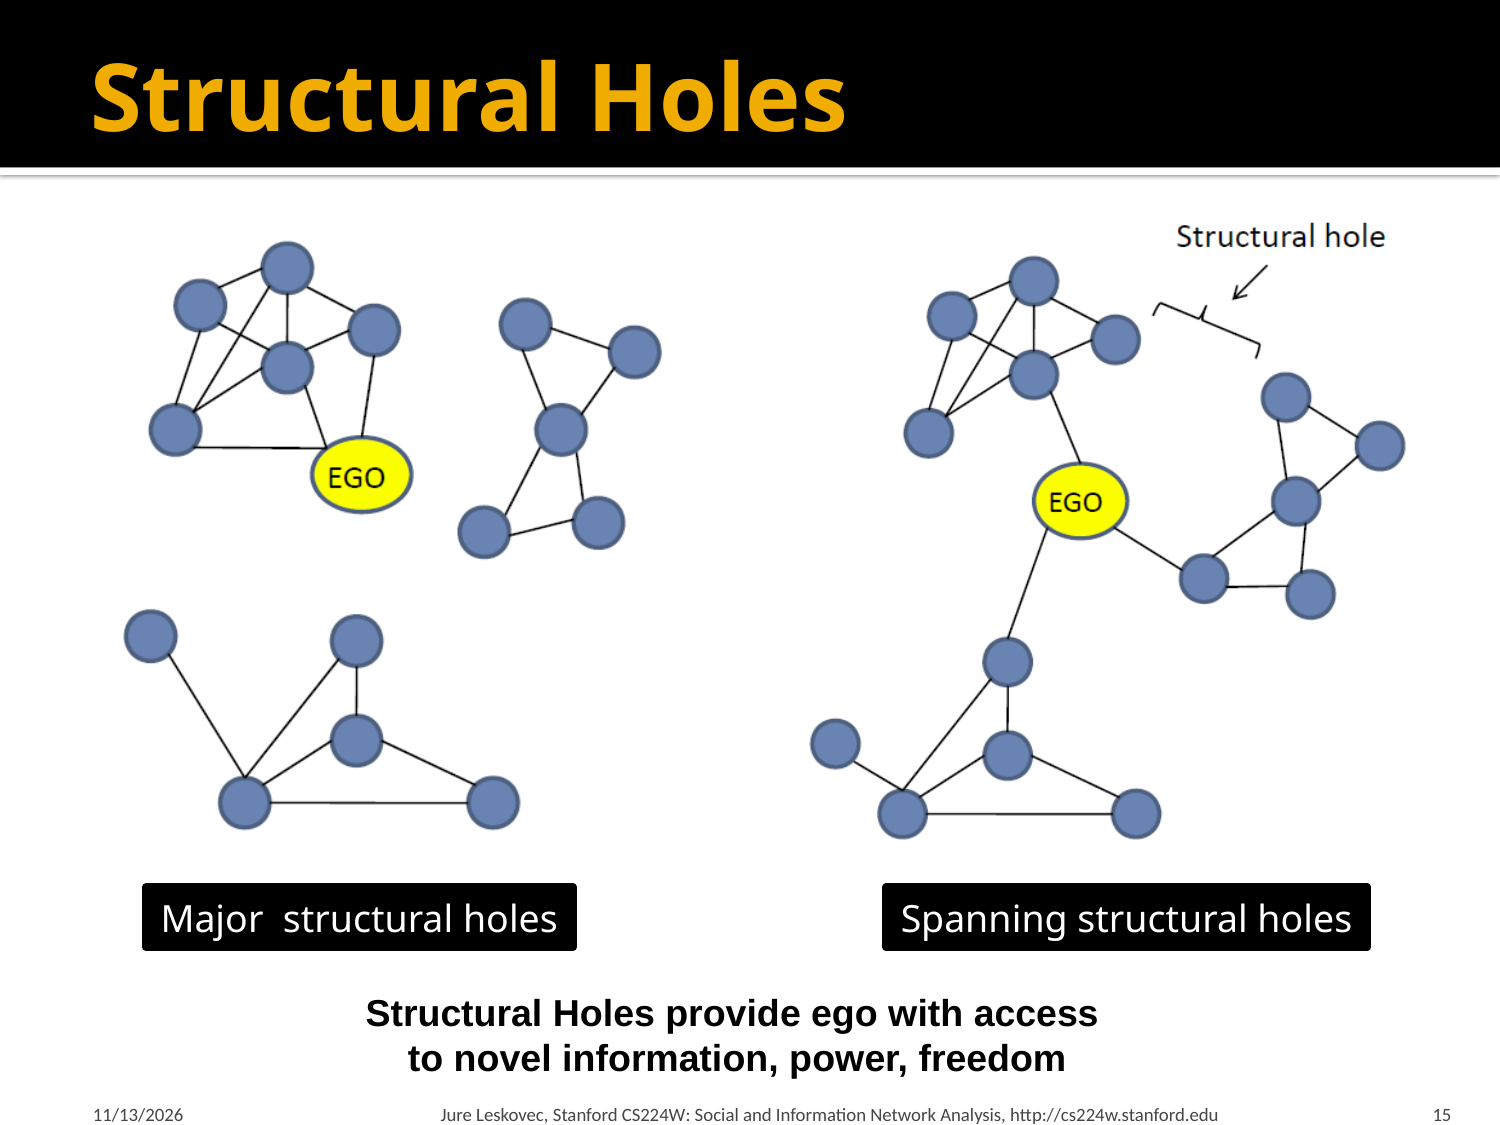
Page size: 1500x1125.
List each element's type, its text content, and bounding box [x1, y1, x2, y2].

footer Jure Leskovec, Stanford CS224W: Social and Information Network Analysis, http://cs224w.stanford.edu [433, 1087, 1337, 1125]
title Structural Holes [75, 24, 1425, 163]
text_box Structural Holes provide ego with access to novel information, power, freedom [12, 981, 1463, 1087]
slide_number 15 [1345, 1080, 1467, 1125]
text_box Spanning structural holes [882, 883, 1371, 951]
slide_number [75, 1087, 425, 1125]
text_box Major structural holes [142, 883, 577, 951]
picture [95, 237, 675, 841]
picture [800, 212, 1477, 875]
